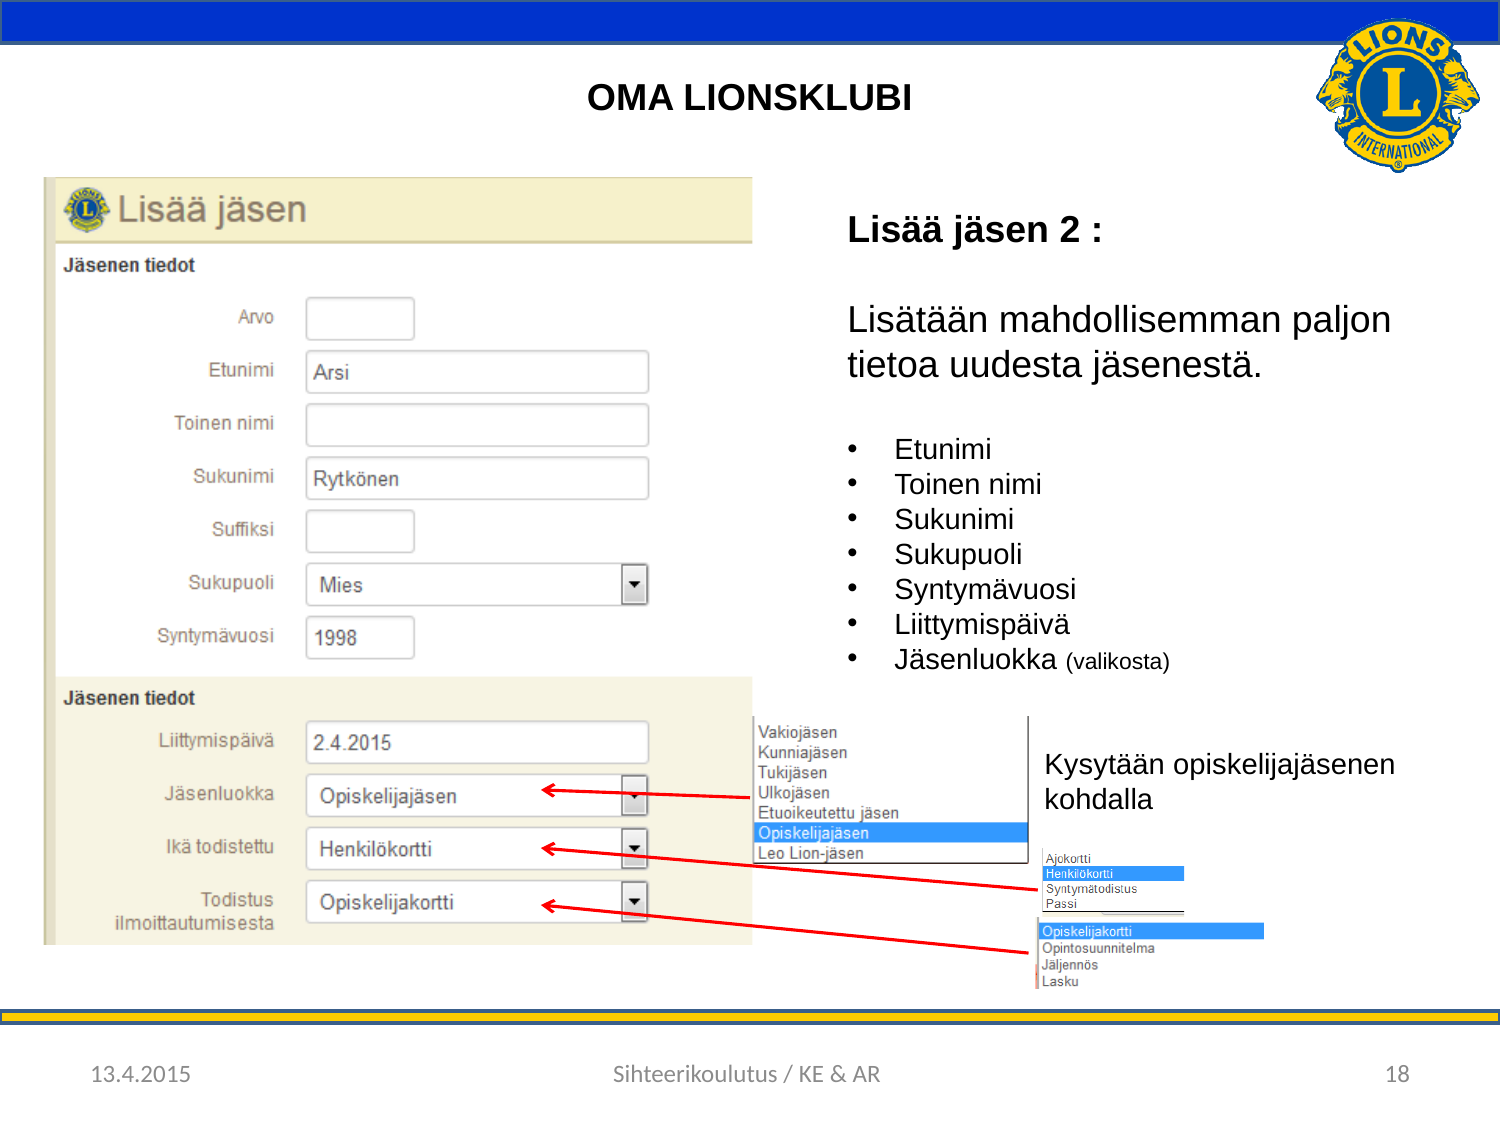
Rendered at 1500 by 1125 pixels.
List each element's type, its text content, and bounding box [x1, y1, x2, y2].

text_box OMA LIONSKLUBI [566, 65, 934, 126]
text_box Lisää jäsen 2 : Lisätään mahdollisemman paljon tietoa uudesta jäsenestä. Etunimi Toinen nimi Sukunimi Sukupuoli Syntymävuosi Liittymispäivä Jäsenluokka (valikosta) Kysytään opiskelijajäsenen kohdalla [832, 198, 1480, 823]
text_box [540, 789, 751, 798]
footer Sihteerikoulutus / KE & AR [512, 1042, 988, 1103]
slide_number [75, 1042, 425, 1103]
slide_number 18 [1074, 1042, 1425, 1103]
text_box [540, 847, 1038, 891]
picture [1316, 18, 1480, 173]
text_box [757, 194, 1115, 243]
picture [43, 176, 1029, 946]
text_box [540, 904, 1029, 954]
picture [1035, 847, 1265, 989]
